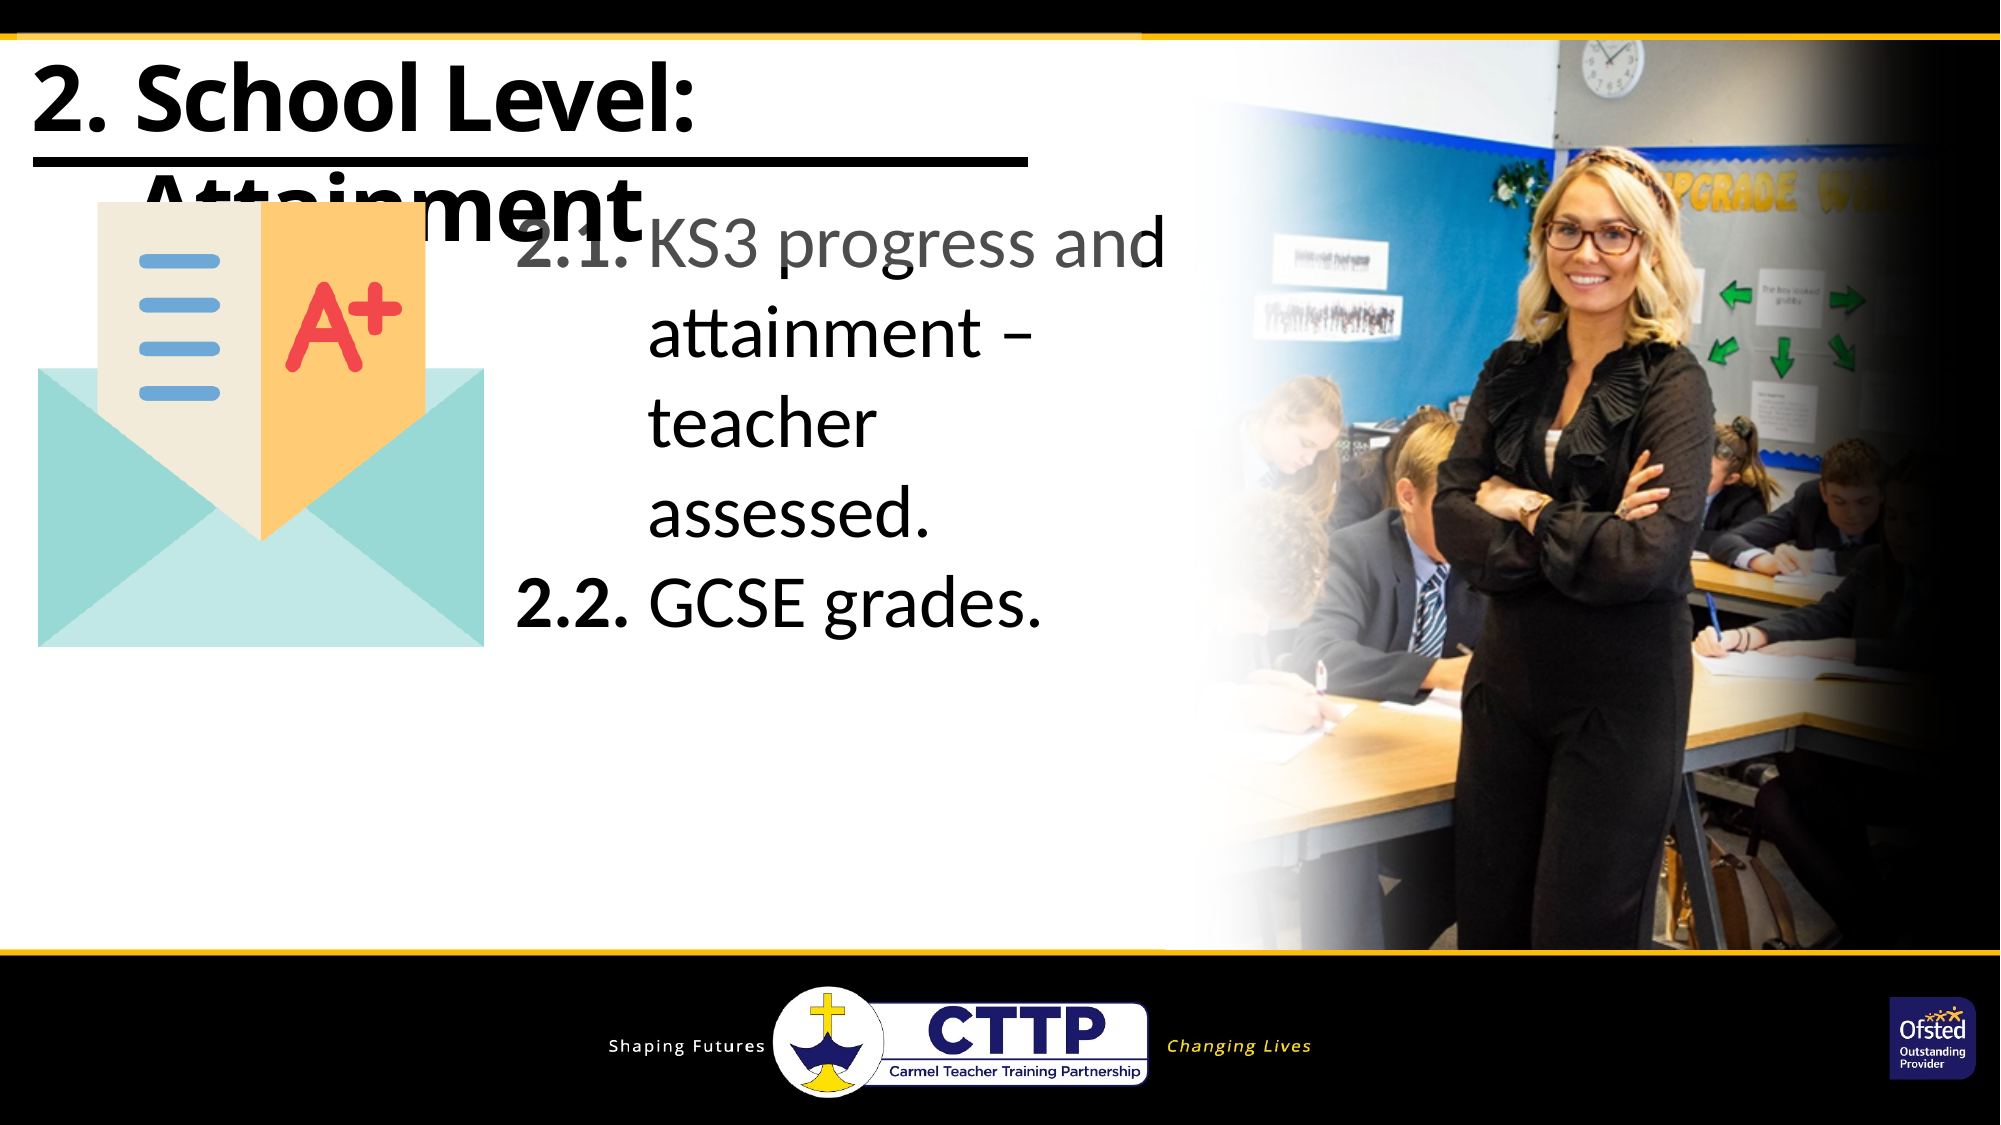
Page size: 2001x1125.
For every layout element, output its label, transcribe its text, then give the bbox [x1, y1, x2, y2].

text_box 2.1. KS3 progress and attainment – teacher assessed. 2.2. GCSE grades. [500, 184, 1195, 650]
picture [0, 0, 2000, 1125]
text_box 2. School Level: Attainment [16, 32, 1142, 267]
